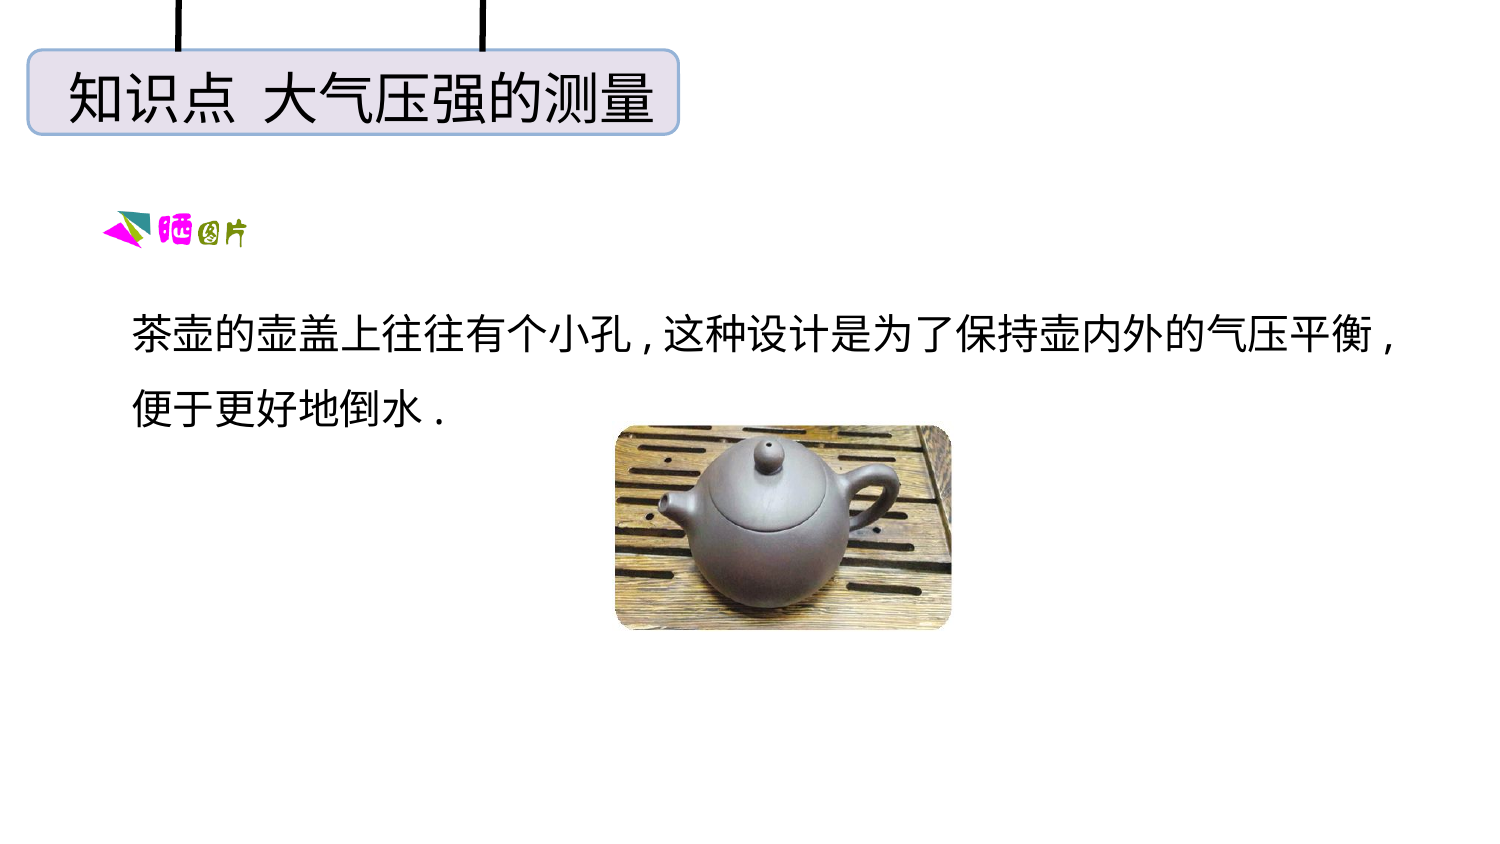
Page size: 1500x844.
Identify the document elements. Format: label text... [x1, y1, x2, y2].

picture [612, 420, 954, 635]
picture [101, 190, 268, 262]
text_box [27, 0, 679, 135]
text_box 茶壶的壶盖上往往有个小孔,这种设计是为了保持壶内外的气压平衡,便于更好地倒水. [120, 277, 1425, 439]
